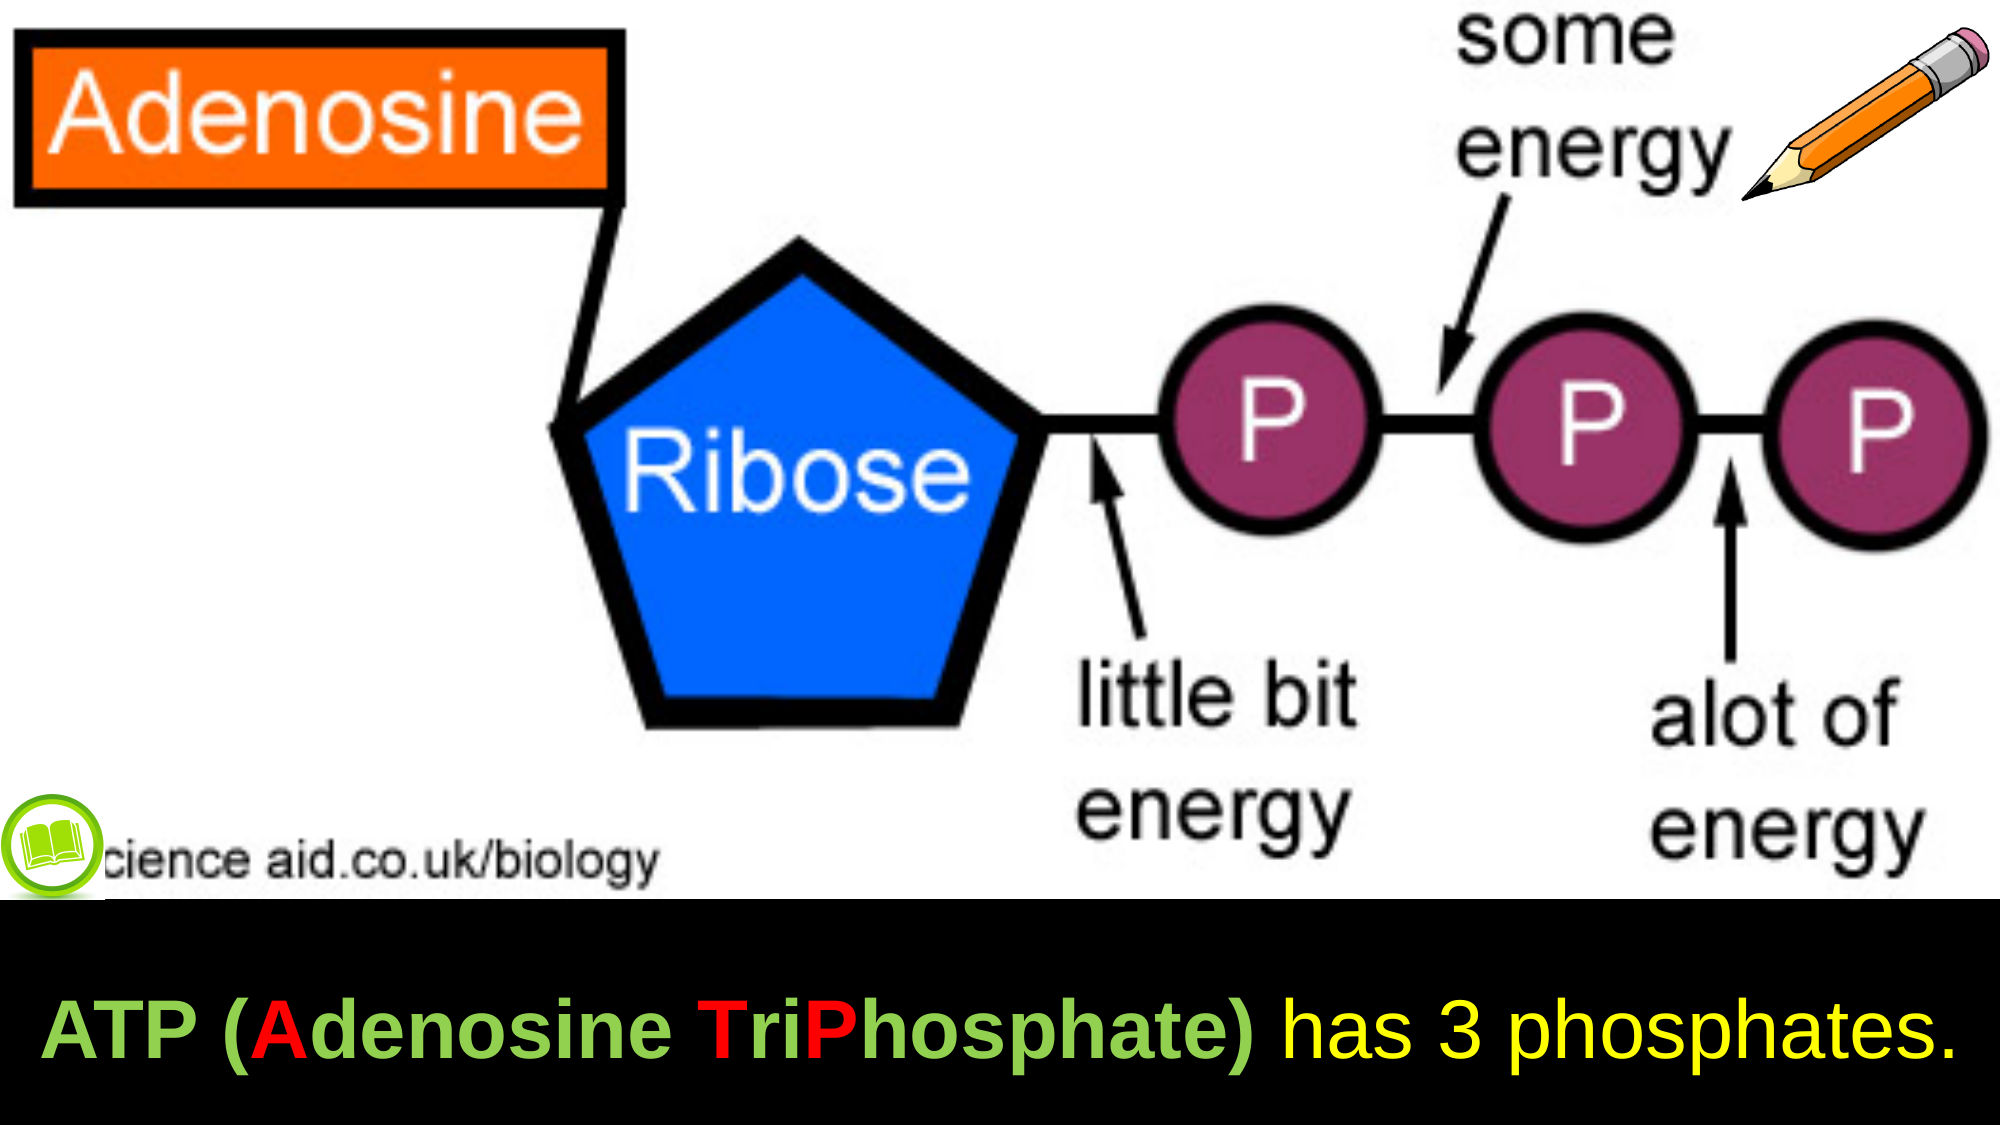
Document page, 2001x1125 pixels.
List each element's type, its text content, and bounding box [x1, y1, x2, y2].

picture [0, 0, 2000, 900]
text_box ATP (Adenosine TriPhosphate) has 3 phosphates. [0, 968, 2000, 1083]
